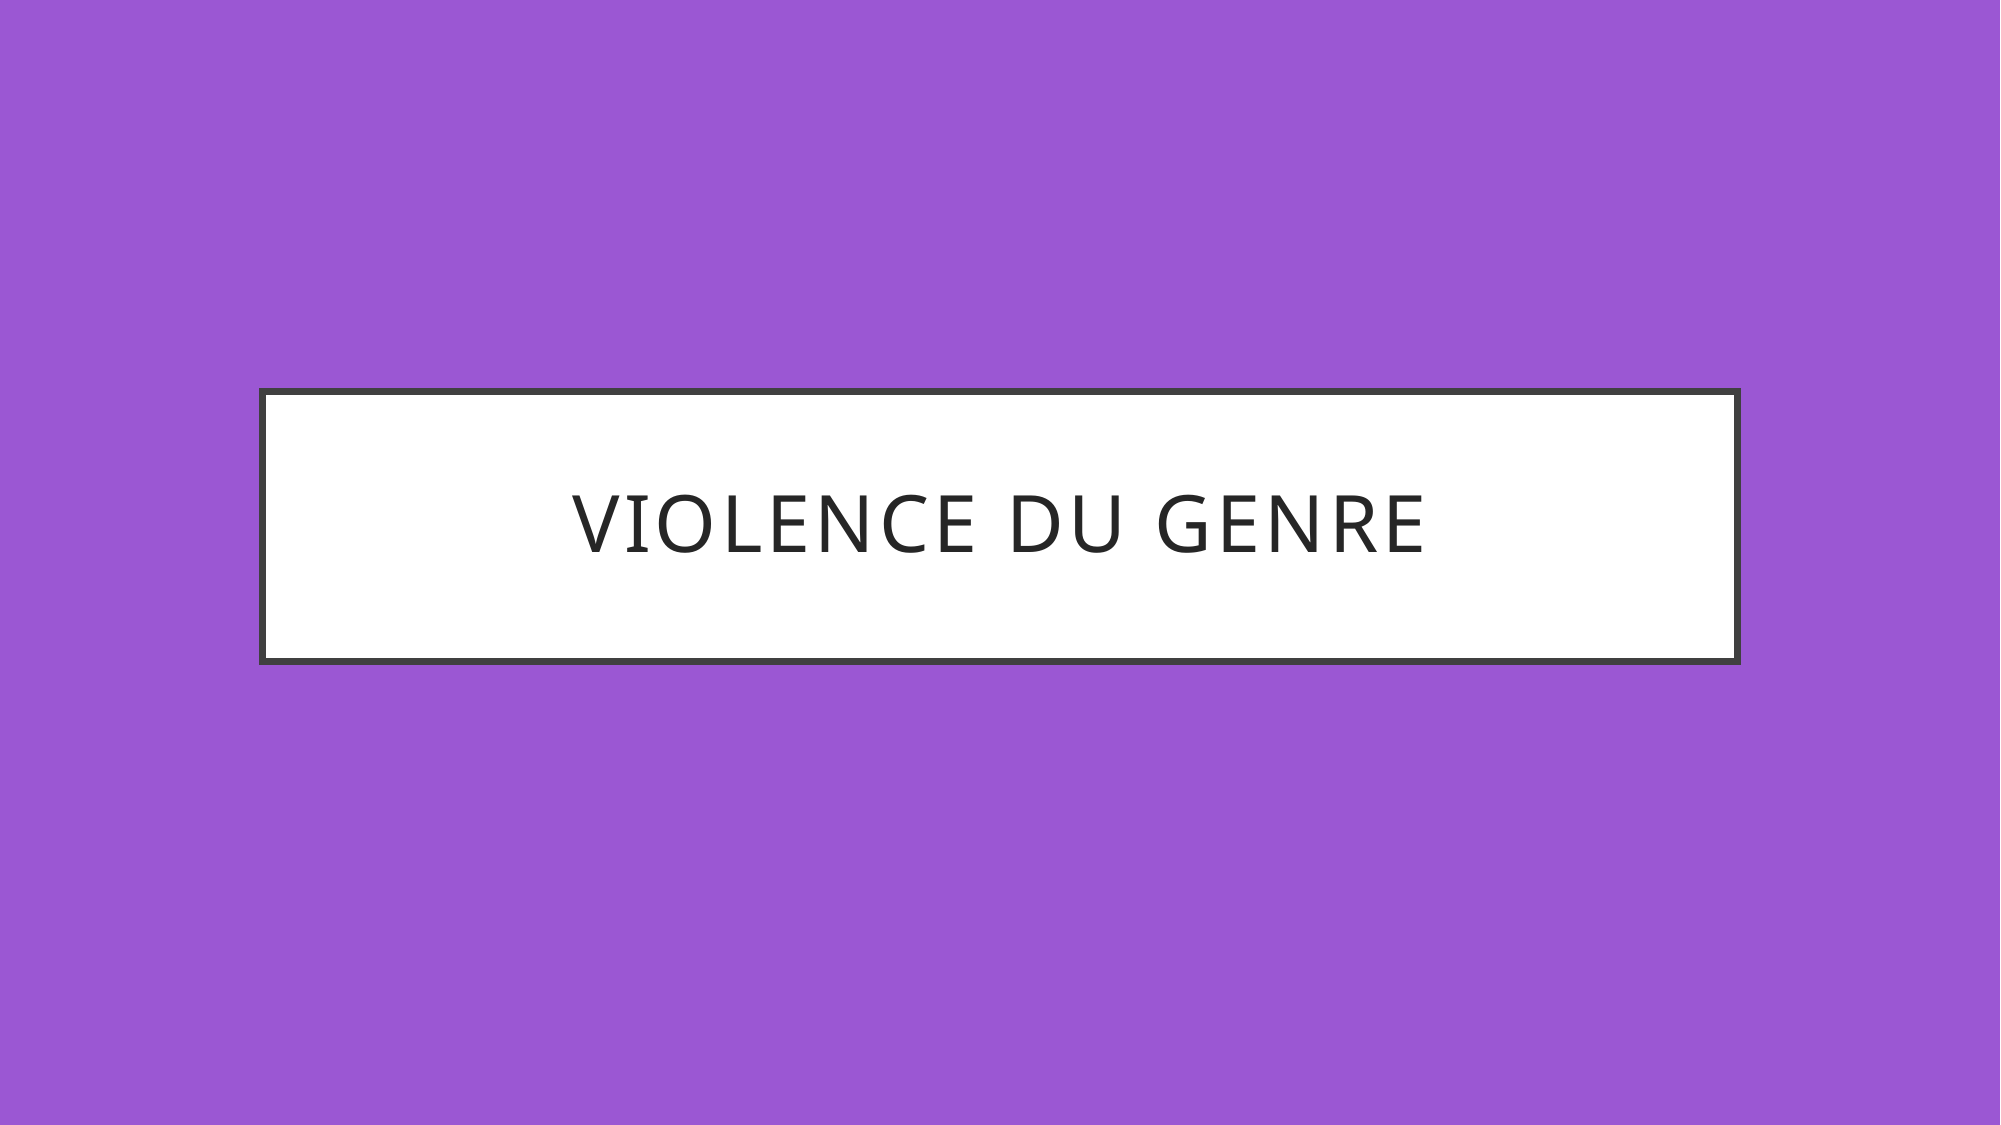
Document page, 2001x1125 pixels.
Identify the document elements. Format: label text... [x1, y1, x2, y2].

title Violence du genre [259, 388, 1741, 665]
